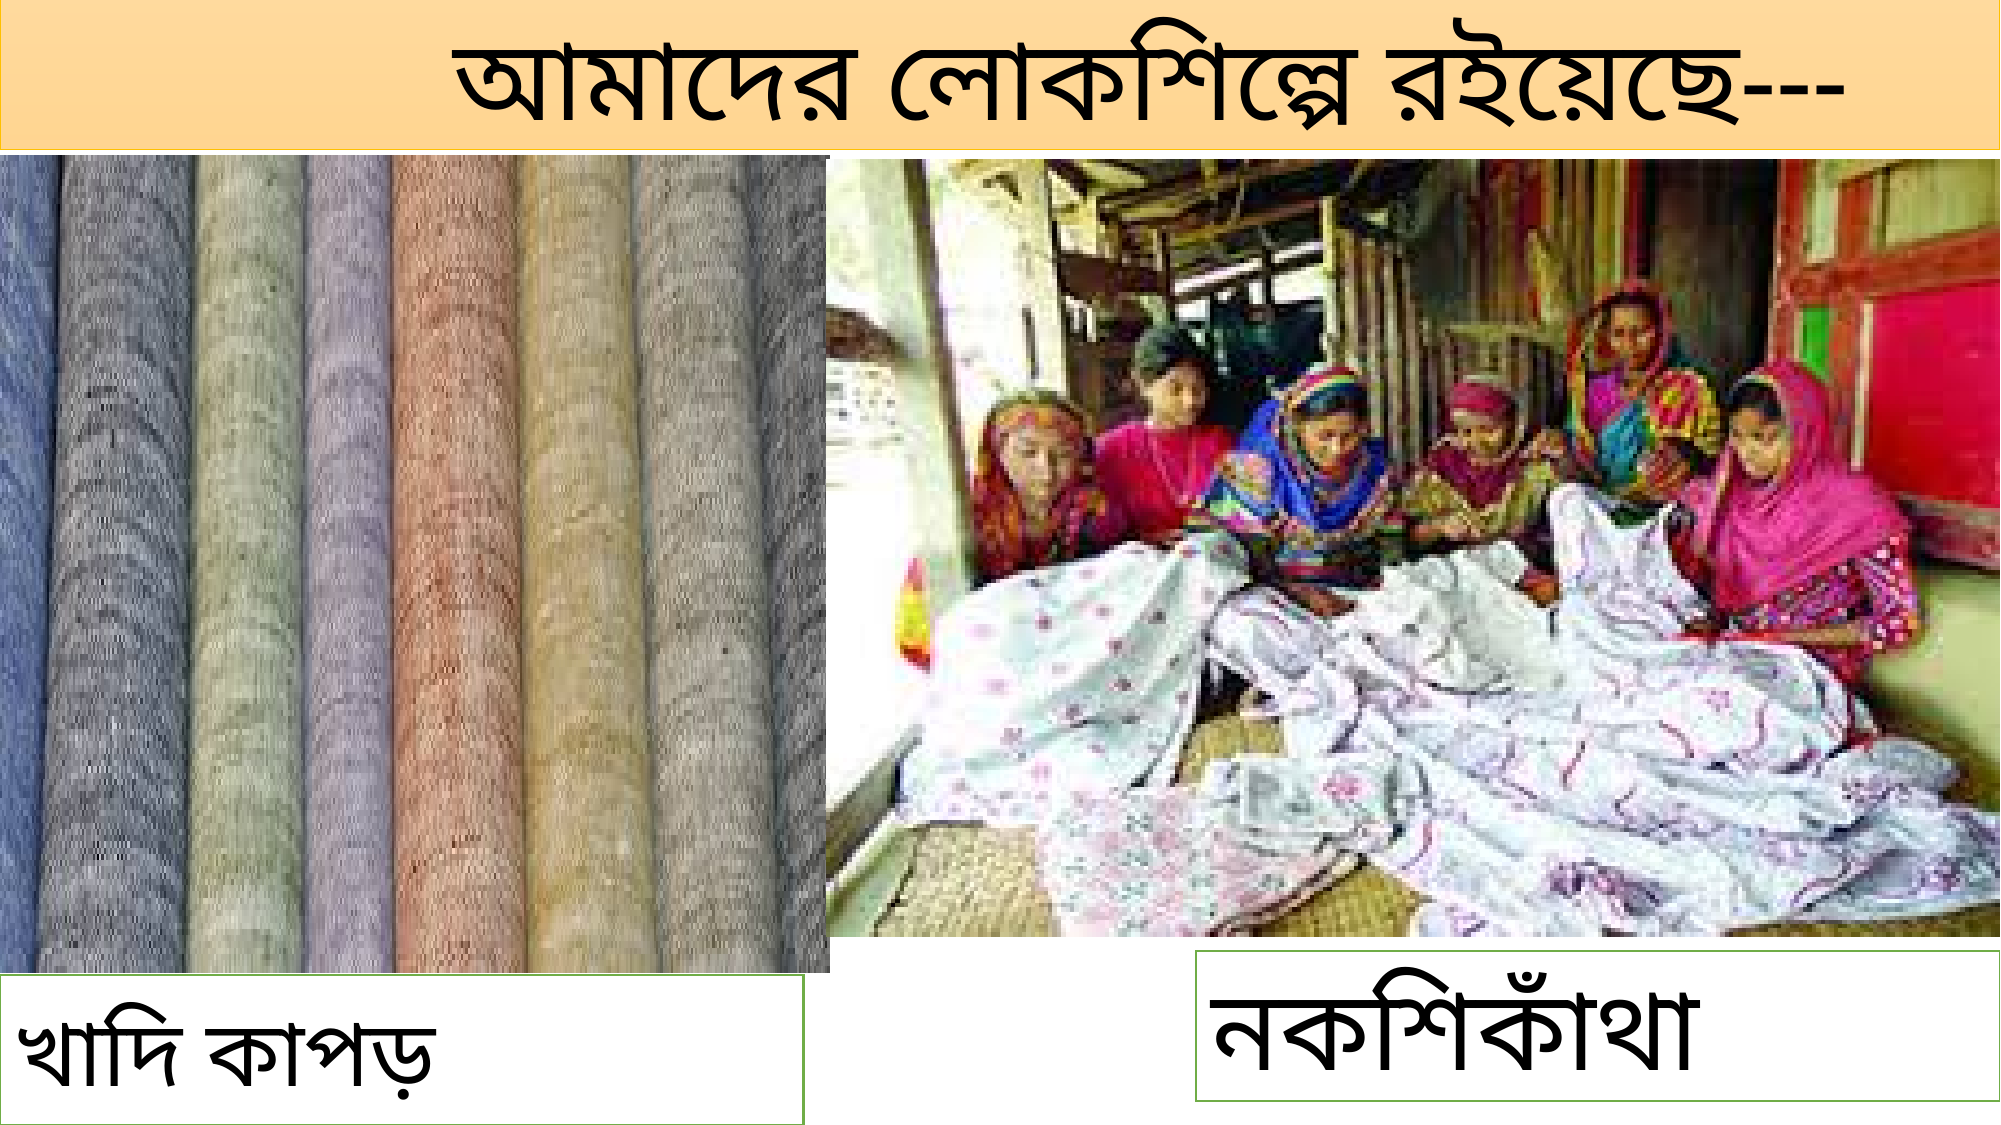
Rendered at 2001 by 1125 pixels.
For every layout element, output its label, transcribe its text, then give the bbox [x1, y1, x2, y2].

picture [0, 155, 2000, 973]
text_box খাদি কাপড় [0, 974, 805, 1125]
text_box আমাদের লোকশিল্পে রইয়েছে--- [0, 0, 2000, 150]
text_box নকশিকাঁথা [1195, 950, 2000, 1102]
